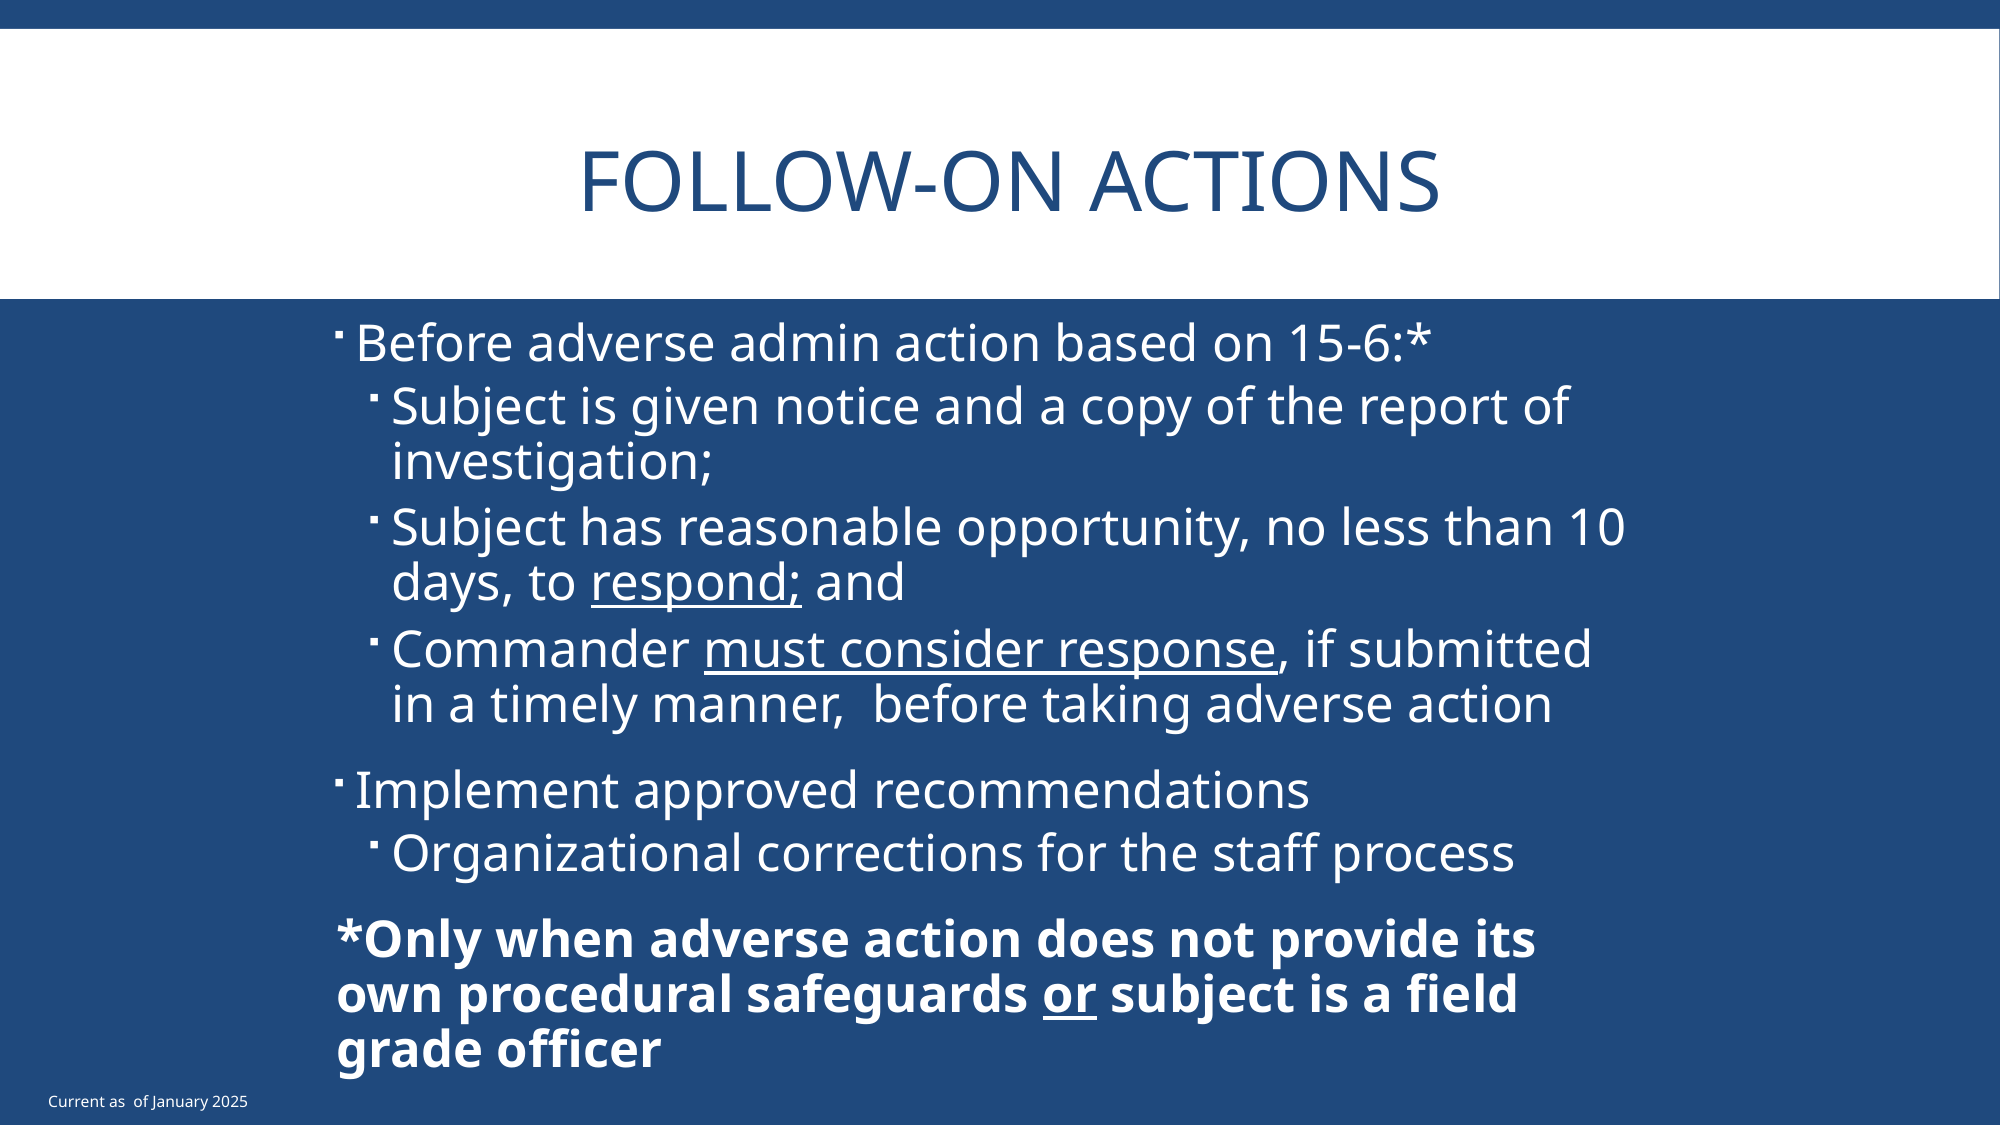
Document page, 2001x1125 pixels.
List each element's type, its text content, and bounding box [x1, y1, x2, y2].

list Before adverse admin action based on 15-6:* Subject is given notice and a copy of the report of investigation; Subject has reasonable opportunity, no less than 10 days, to respond; and Commander must consider response, if submitted in a timely manner, before taking adverse action Implement approved recommendations Organizational corrections for the staff process *Only when adverse action does not provide its own procedural safeguards or subject is a field grade officer [312, 309, 1663, 1098]
title Follow-on Actions [562, 62, 2000, 310]
